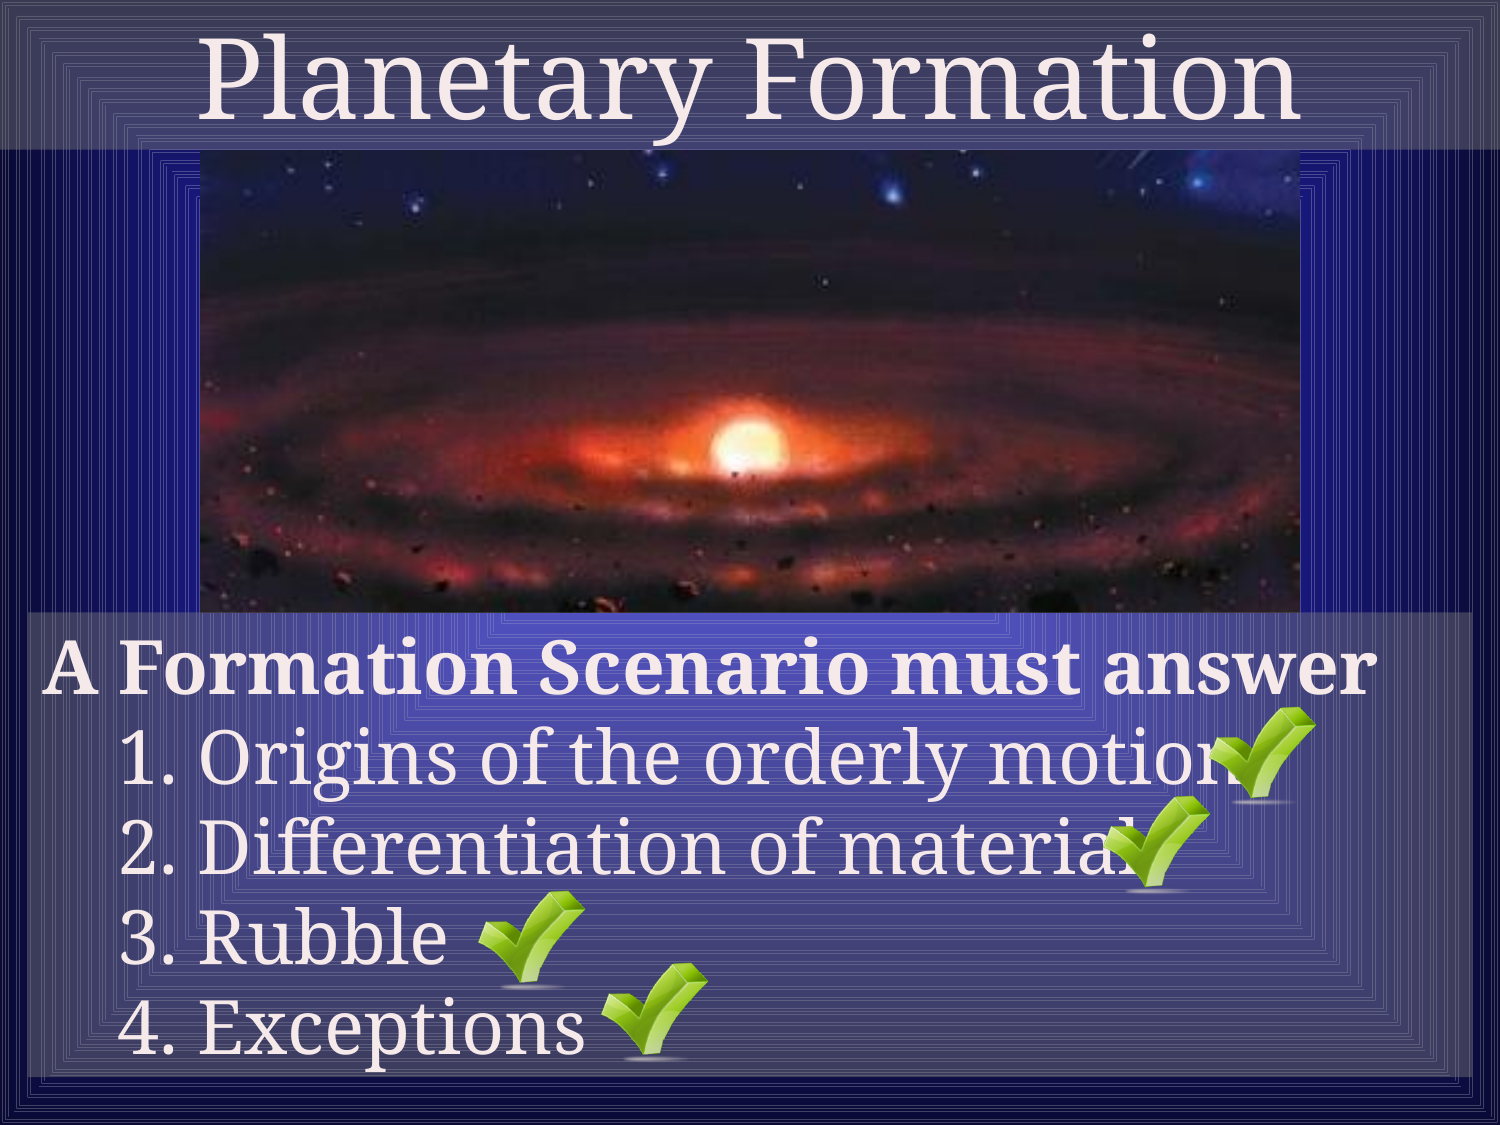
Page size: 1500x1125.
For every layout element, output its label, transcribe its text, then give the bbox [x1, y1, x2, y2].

picture [462, 874, 717, 1079]
text_box Planetary Formation [0, 0, 1500, 150]
text_box A Formation Scenario must answer Origins of the orderly motion. Differentiation of material Rubble Exceptions [28, 612, 1472, 1078]
picture [199, 149, 1301, 613]
picture [1087, 690, 1326, 912]
